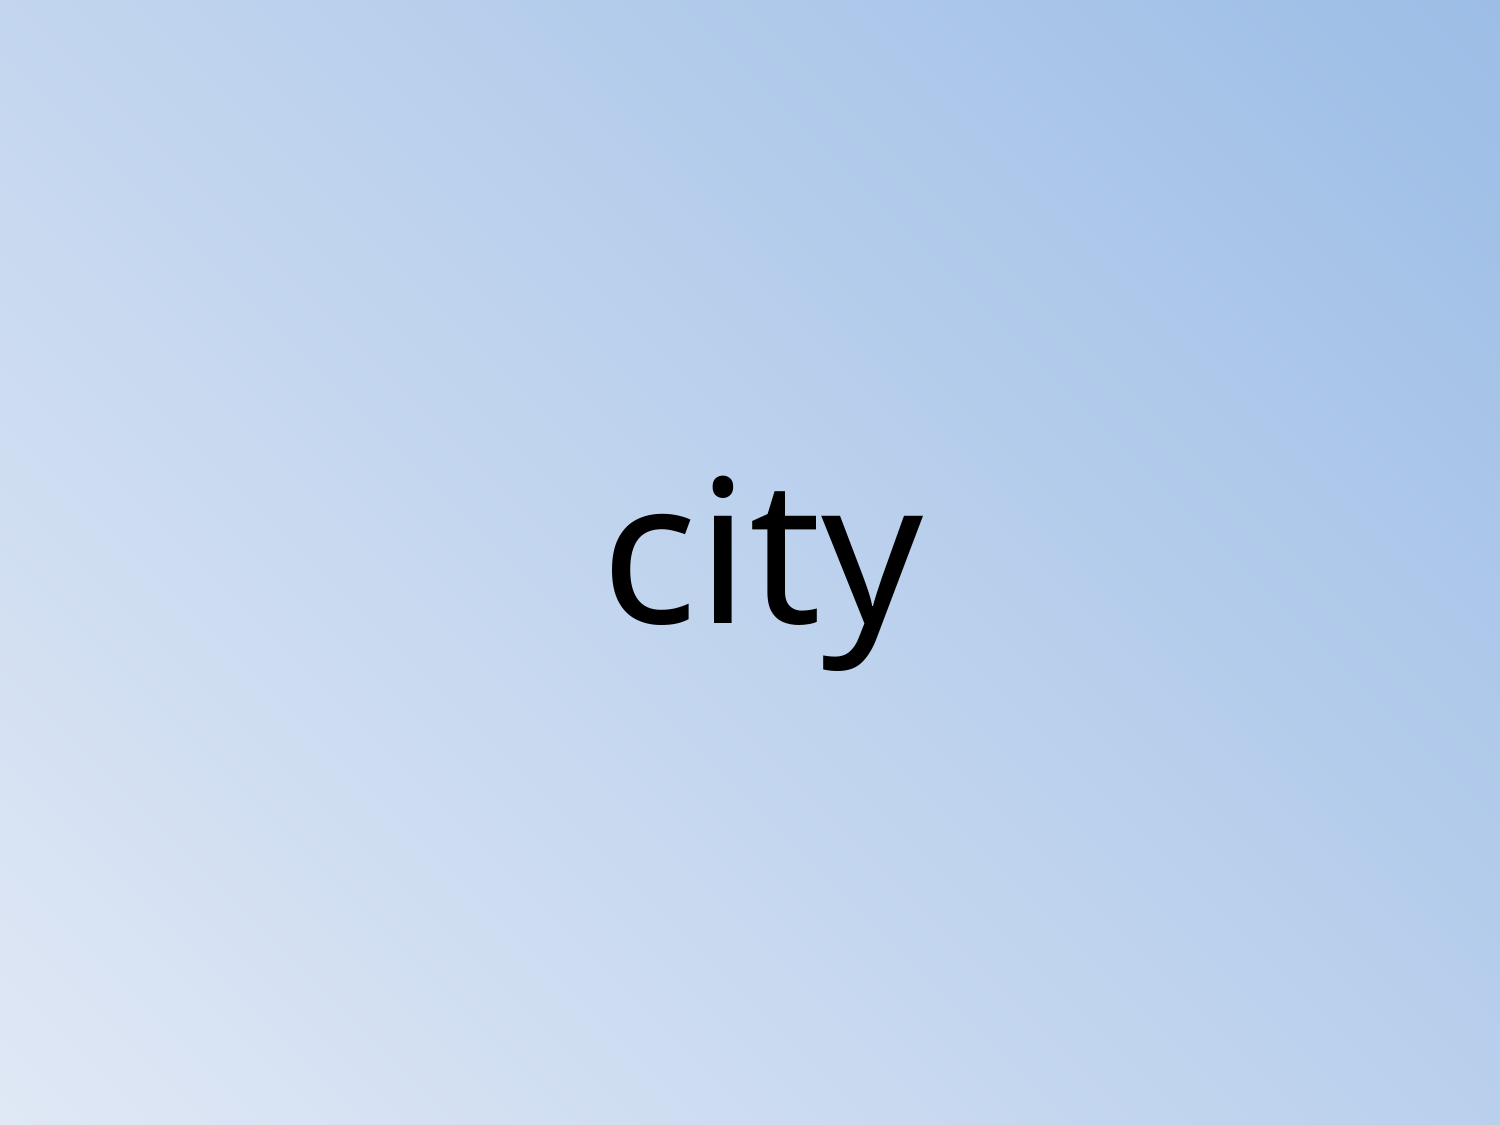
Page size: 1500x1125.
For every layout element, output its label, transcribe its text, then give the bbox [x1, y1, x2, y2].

title city [87, 412, 1438, 675]
